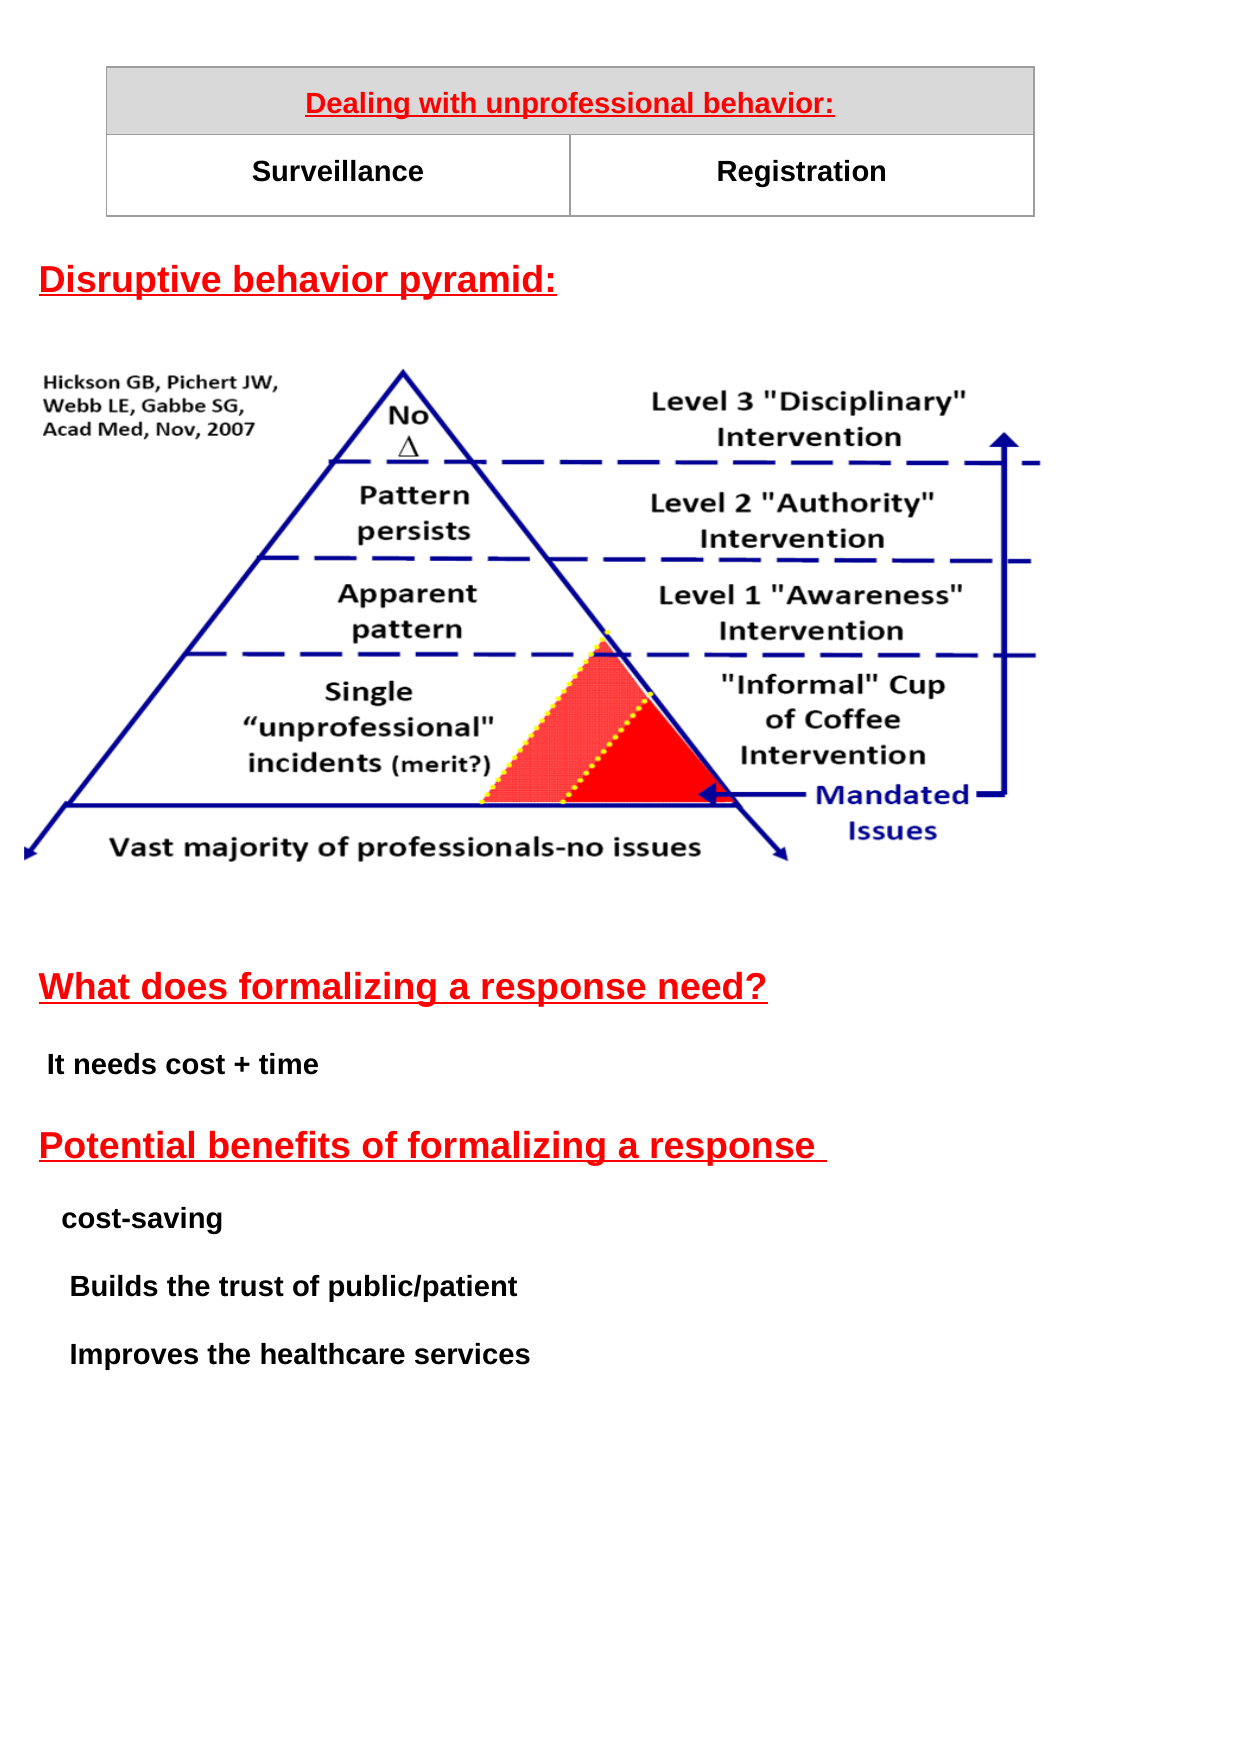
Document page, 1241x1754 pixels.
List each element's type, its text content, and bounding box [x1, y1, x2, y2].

list Disruptive behavior pyramid: What does formalizing a response need? It needs cost + time Potential benefits of formalizing a response cost-saving Builds the trust of public/patient Improves the healthcare services [23, 32, 1180, 1551]
picture [23, 339, 1125, 906]
